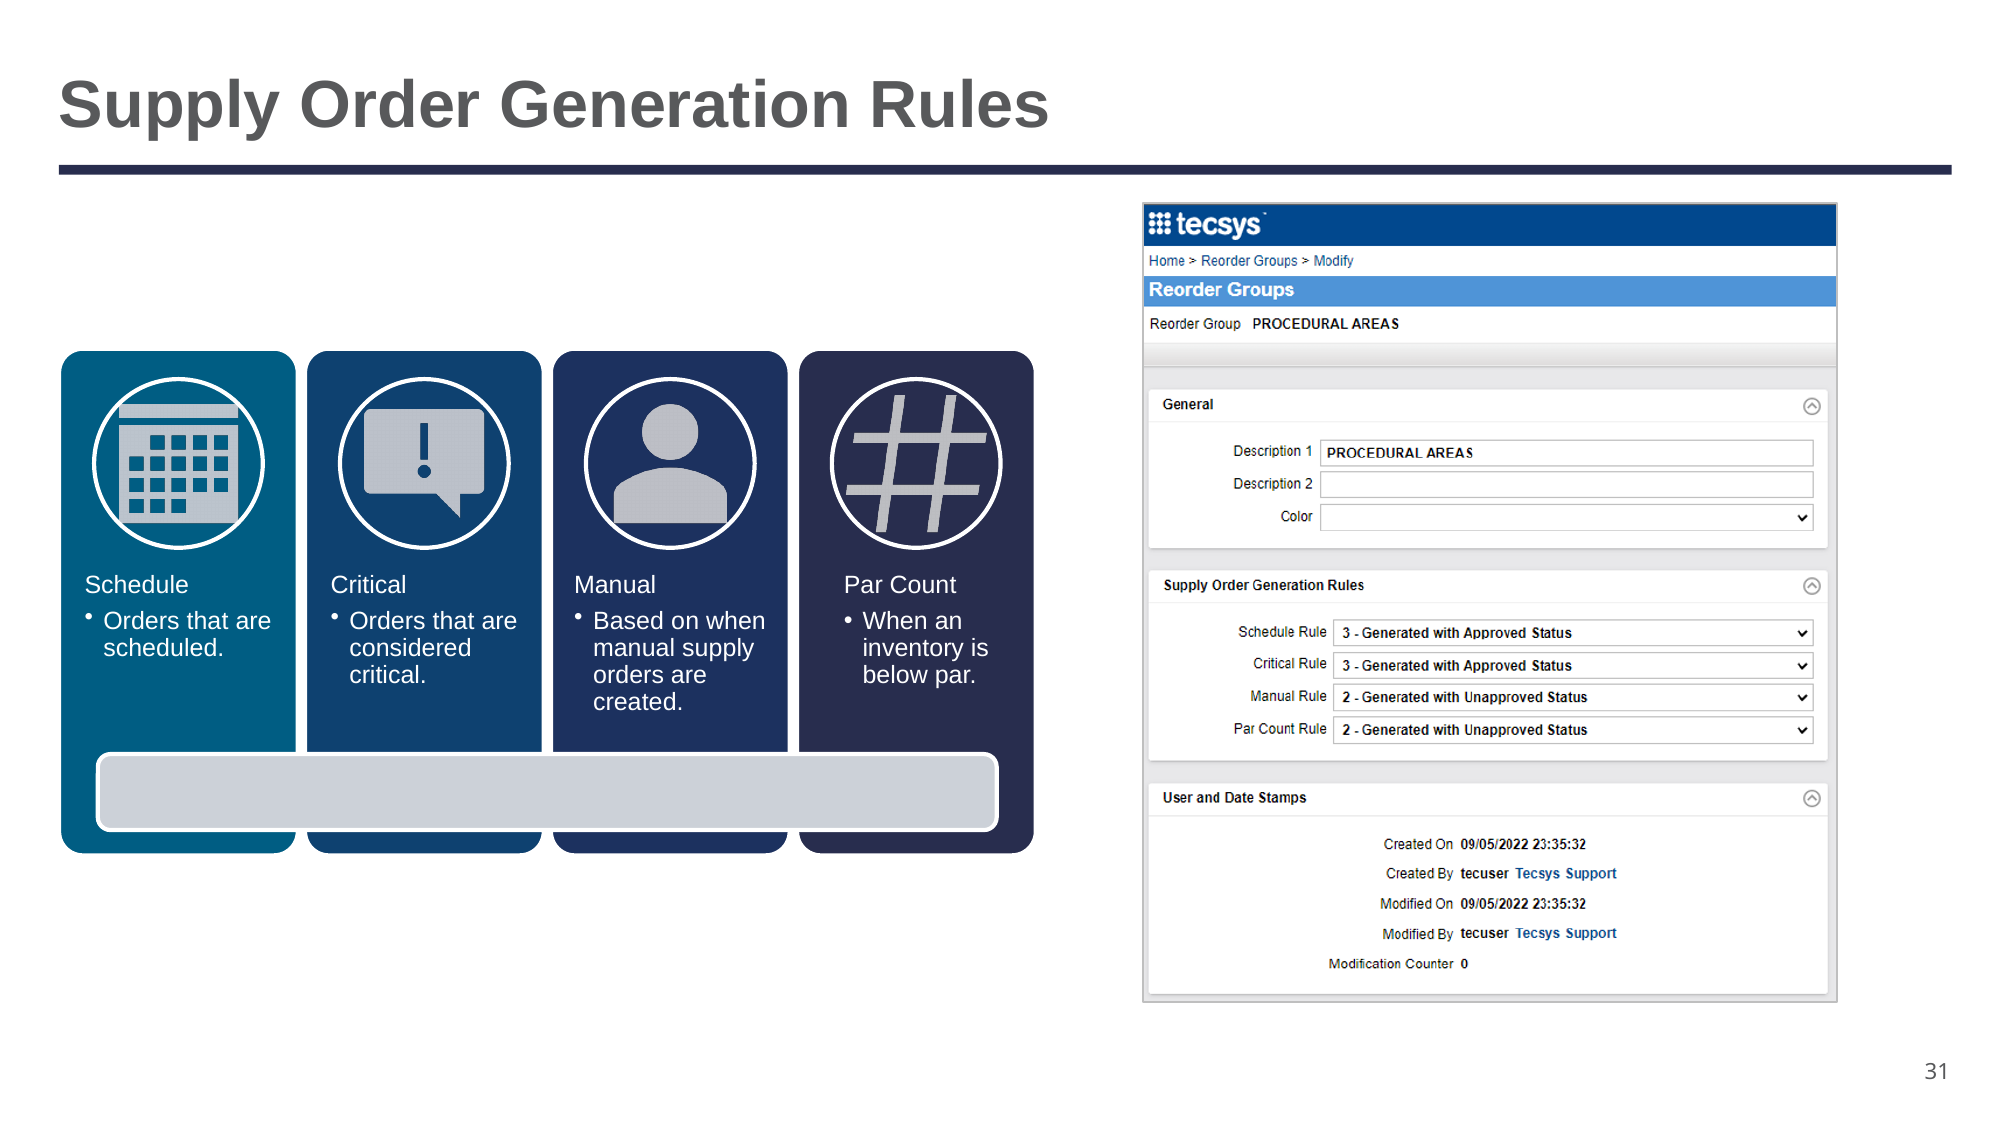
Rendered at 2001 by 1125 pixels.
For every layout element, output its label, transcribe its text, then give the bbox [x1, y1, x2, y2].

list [58, 348, 1037, 856]
title Supply Order Generation Rules [58, 61, 1950, 154]
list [1144, 204, 1837, 1002]
slide_number 31 [1875, 1038, 1950, 1108]
